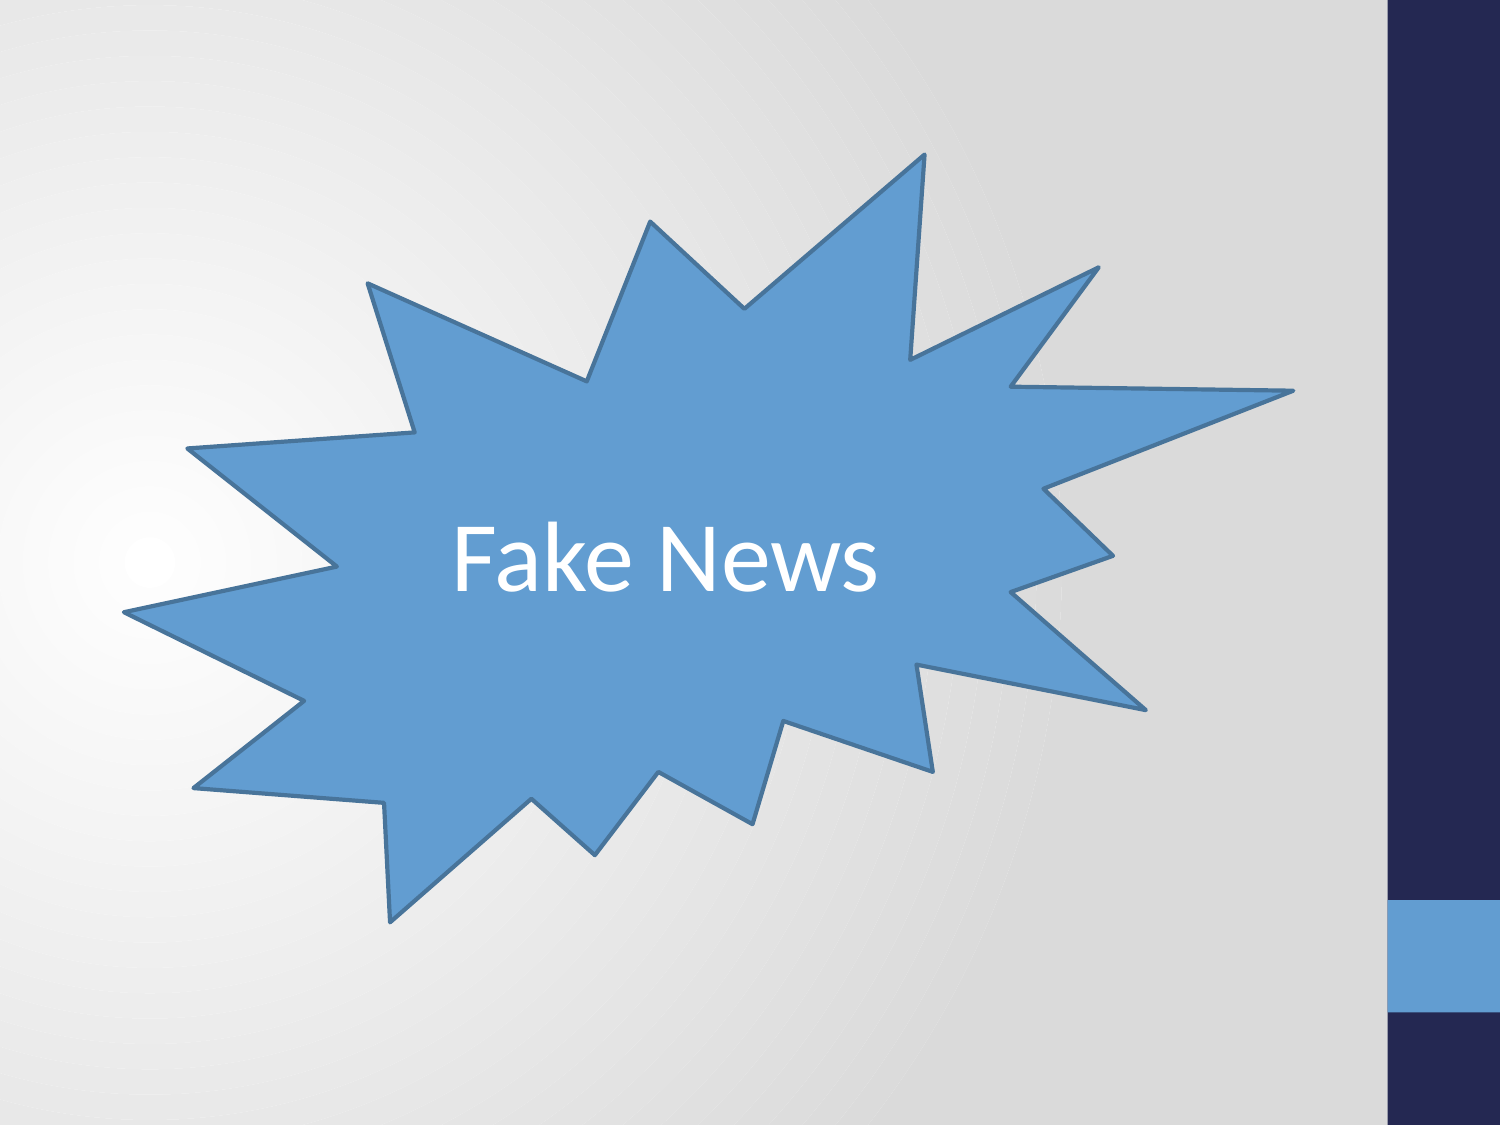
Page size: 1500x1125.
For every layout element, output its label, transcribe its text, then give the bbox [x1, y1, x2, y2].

text_box Fake News [121, 152, 1296, 925]
